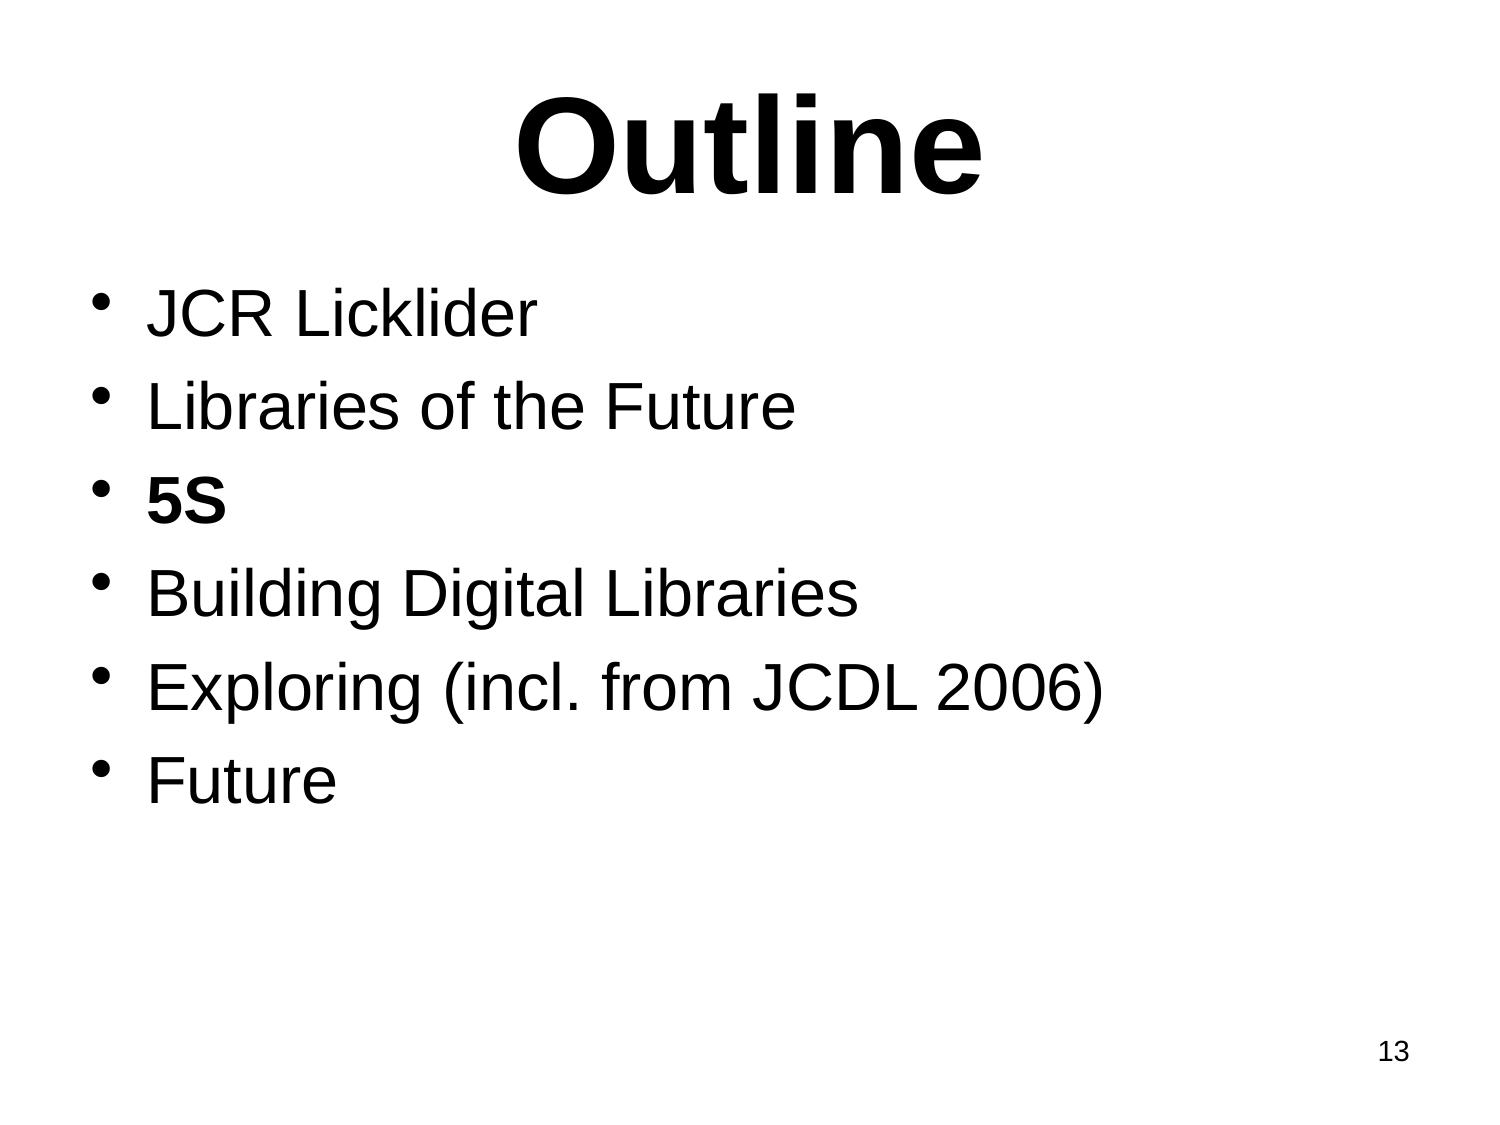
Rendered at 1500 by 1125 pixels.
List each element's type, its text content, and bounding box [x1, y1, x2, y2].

slide_number 13 [1074, 1024, 1426, 1103]
title Outline [74, 44, 1426, 233]
list JCR Licklider Libraries of the Future 5S Building Digital Libraries Exploring (incl. from JCDL 2006) Future [74, 262, 1463, 1006]
